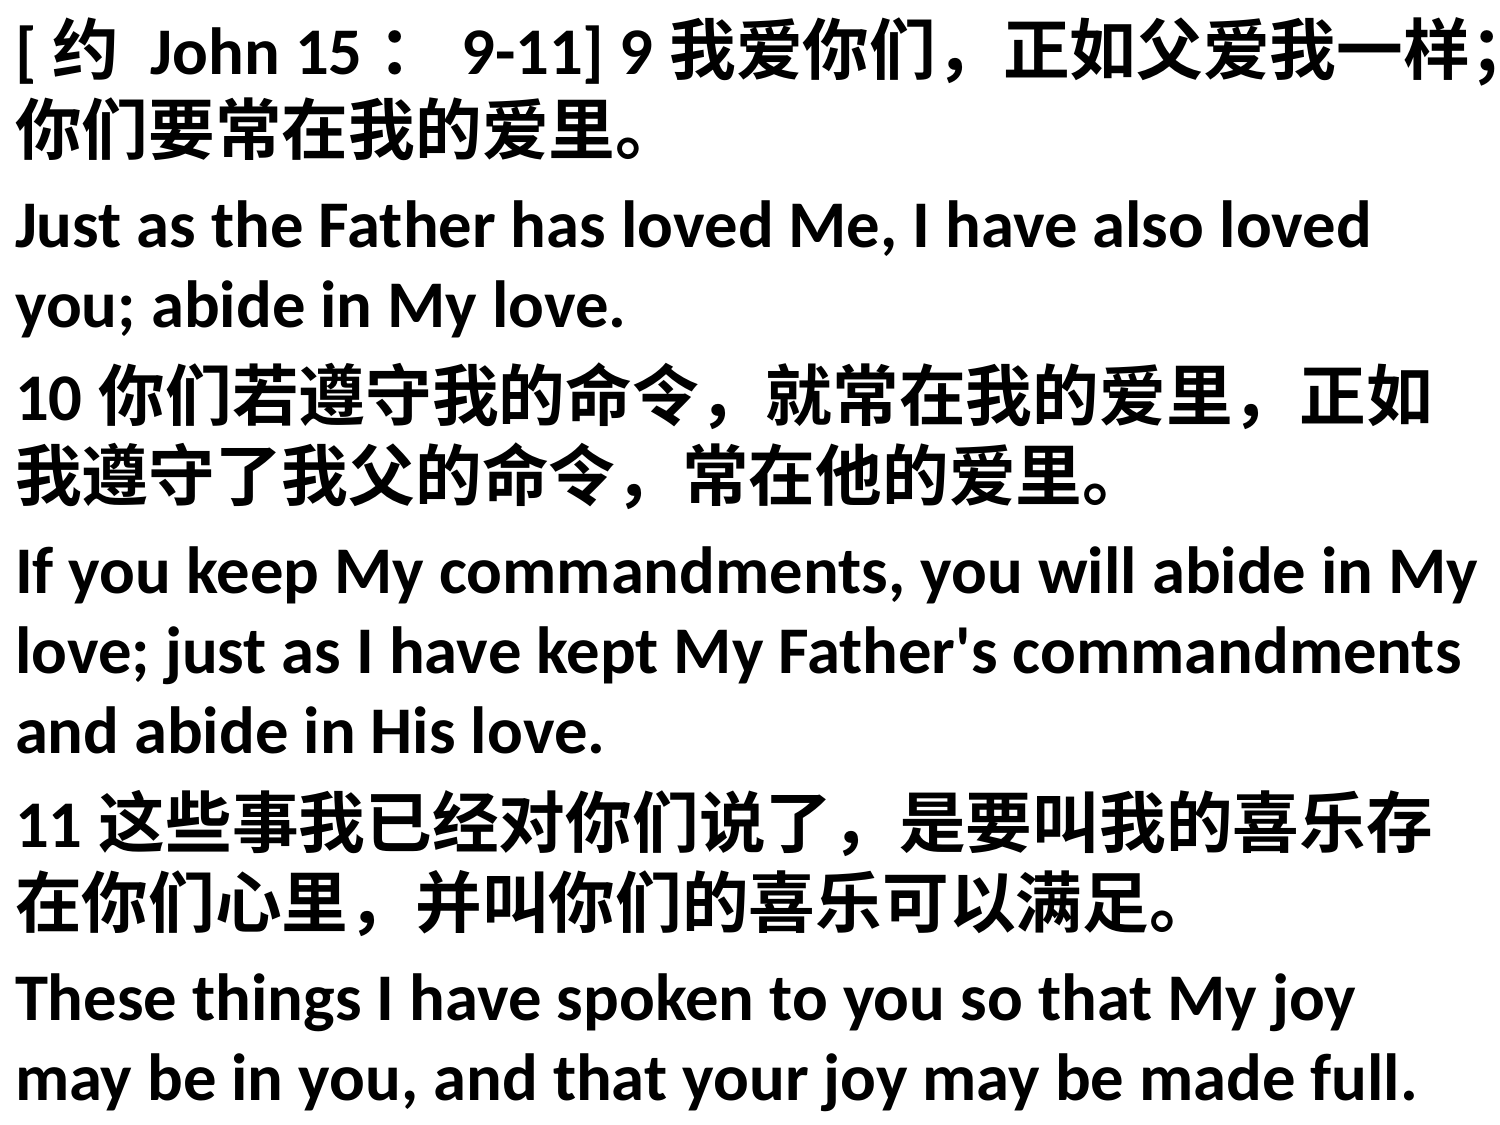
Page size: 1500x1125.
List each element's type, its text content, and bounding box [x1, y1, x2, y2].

subtitle [约 John 15：9-11] 9我爱你们，正如父爱我一样；你们要常在我的爱里。 Just as the Father has loved Me, I have also loved you; abide in My love. 10你们若遵守我的命令，就常在我的爱里，正如我遵守了我父的命令，常在他的爱里。 If you keep My commandments, you will abide in My love; just as I have kept My Father's commandments and abide in His love. 11这些事我已经对你们说了，是要叫我的喜乐存在你们心里，并叫你们的喜乐可以满足。 These things I have spoken to you so that My joy may be in you, and that your joy may be made full. [0, 0, 1500, 1125]
